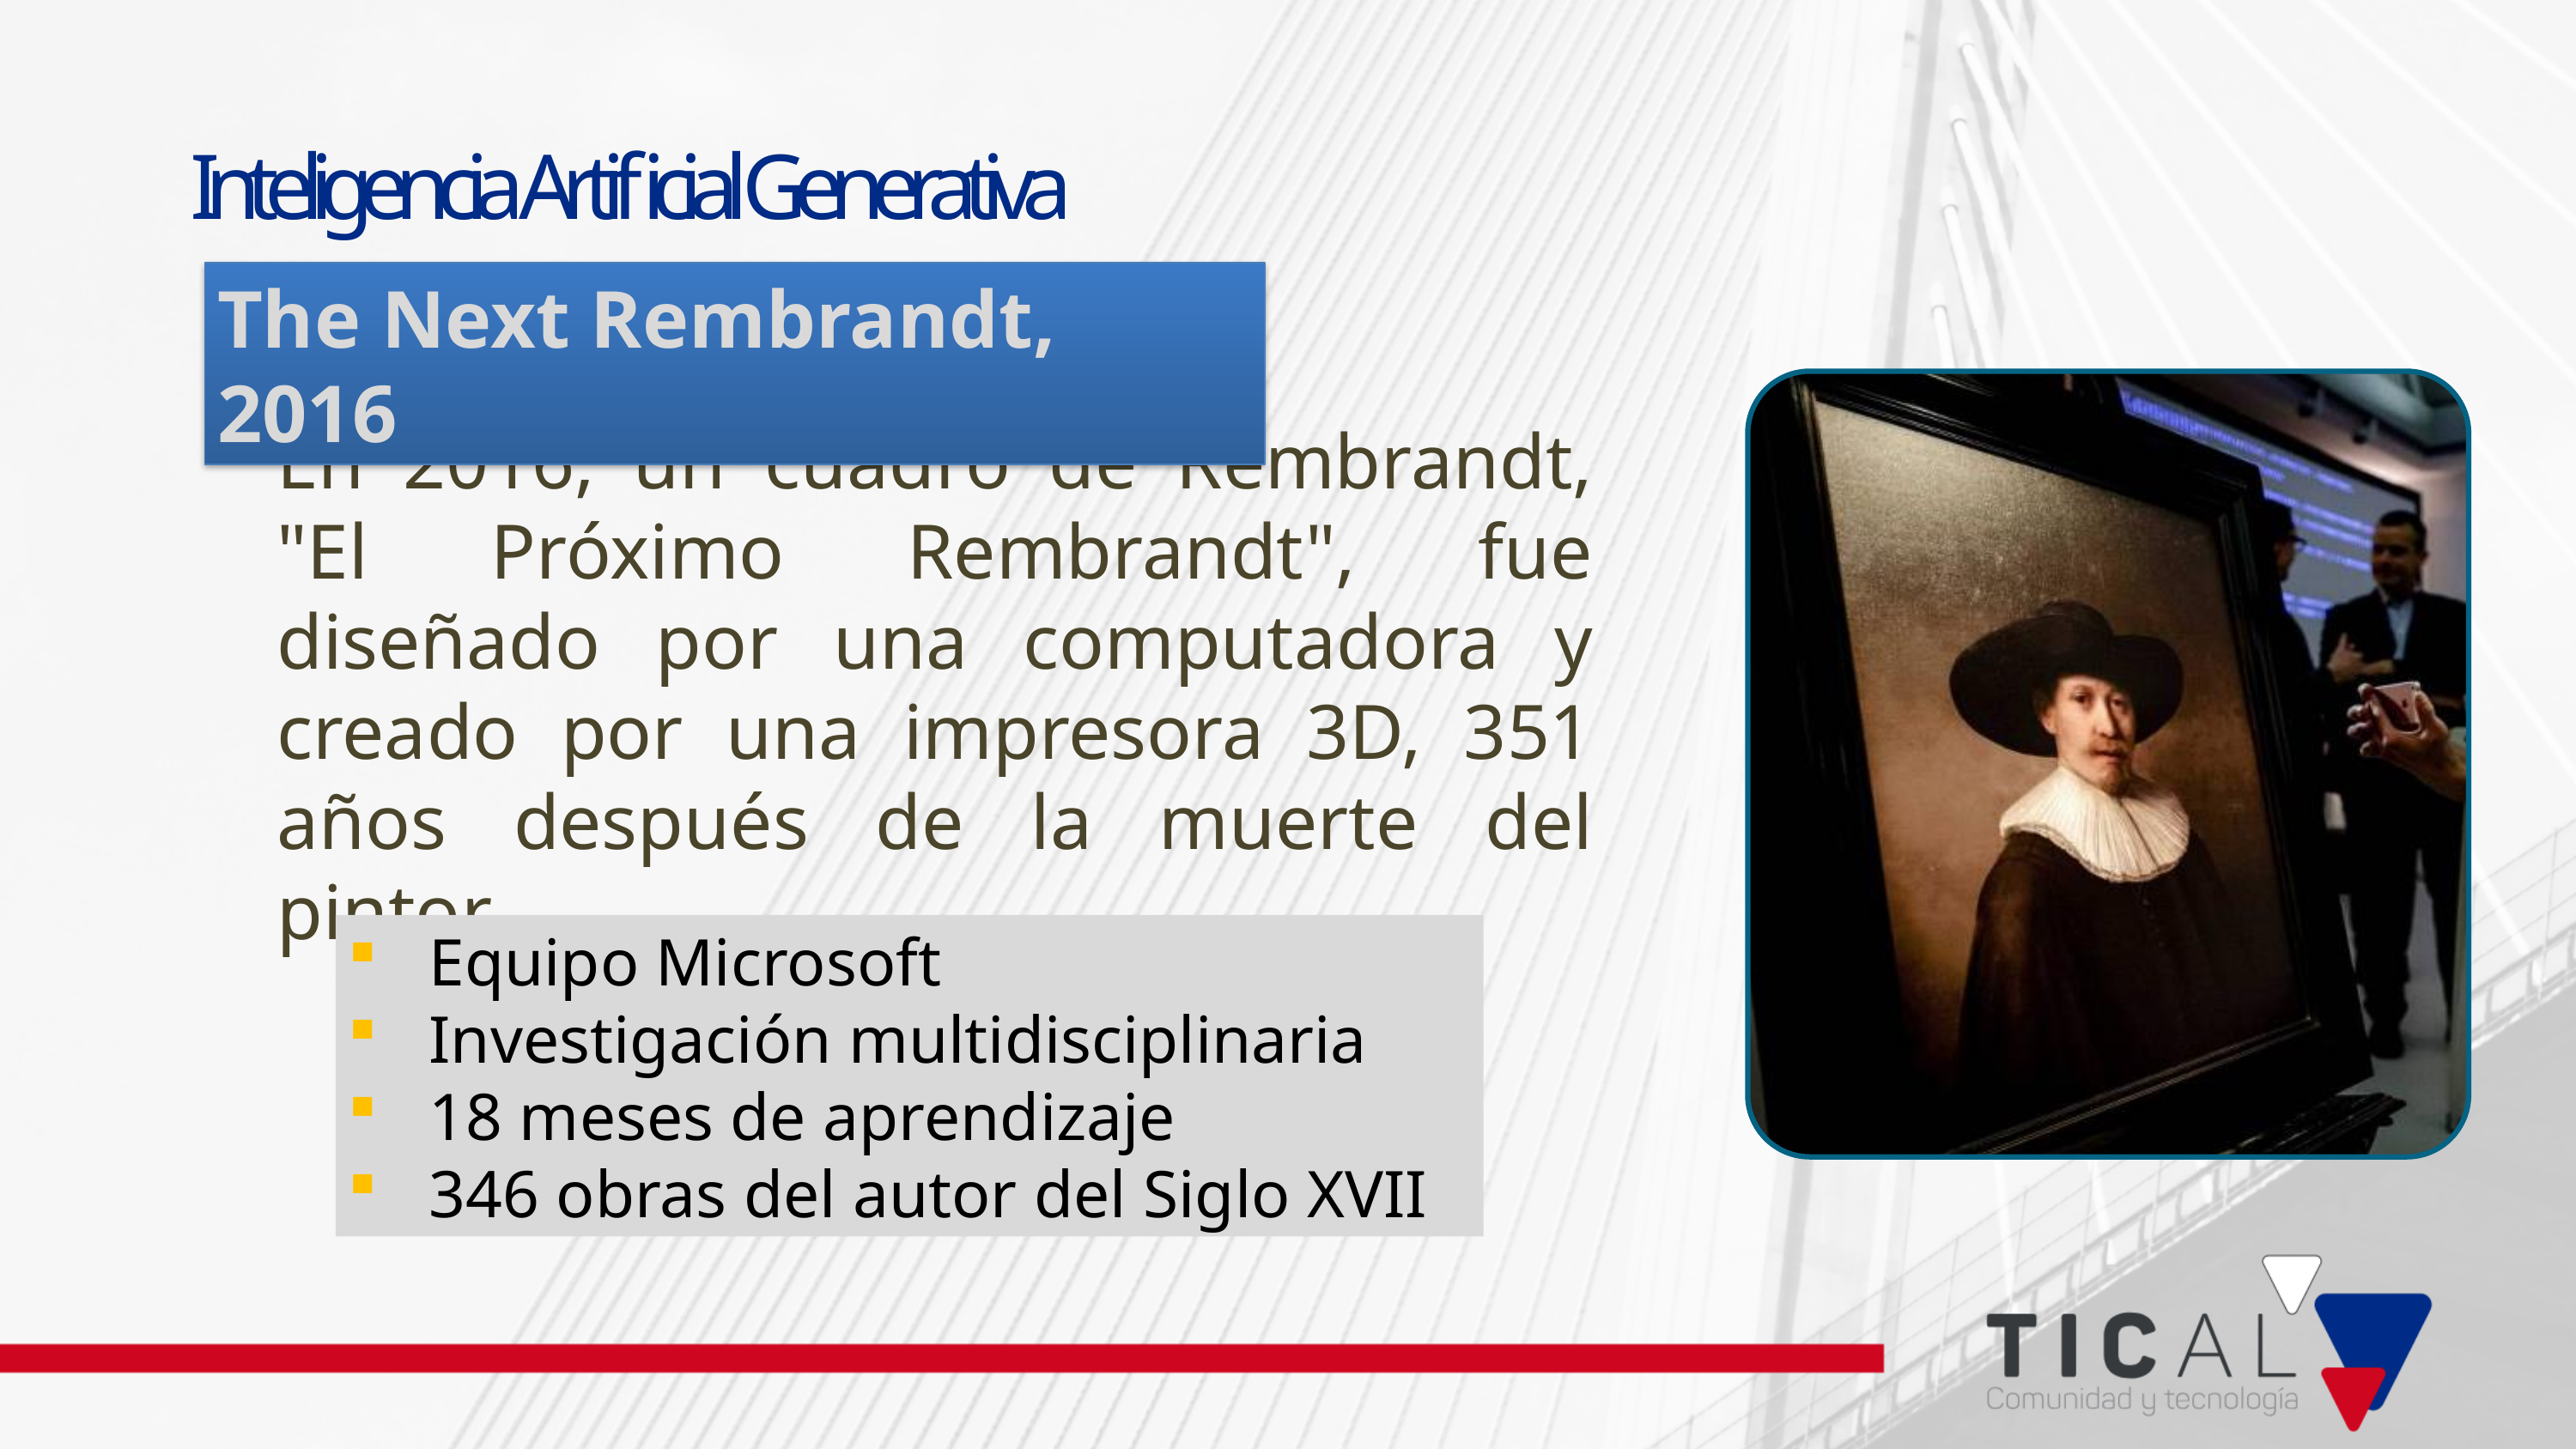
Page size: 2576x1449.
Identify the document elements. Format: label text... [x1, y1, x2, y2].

title Inteligencia Artificial Generativa [177, 117, 2227, 245]
list En 2016, un cuadro de Rembrandt, "El Próximo Rembrandt", fue diseñado por una computadora y creado por una impresora 3D, 351 años después de la muerte del pintor. [199, 388, 1619, 899]
text_box Equipo Microsoft Investigación multidisciplinaria 18 meses de aprendizaje 346 obras del autor del Siglo XVII [334, 913, 1485, 1239]
text_box The Next Rembrandt, 2016 [204, 262, 1266, 465]
picture [0, 0, 2576, 1449]
